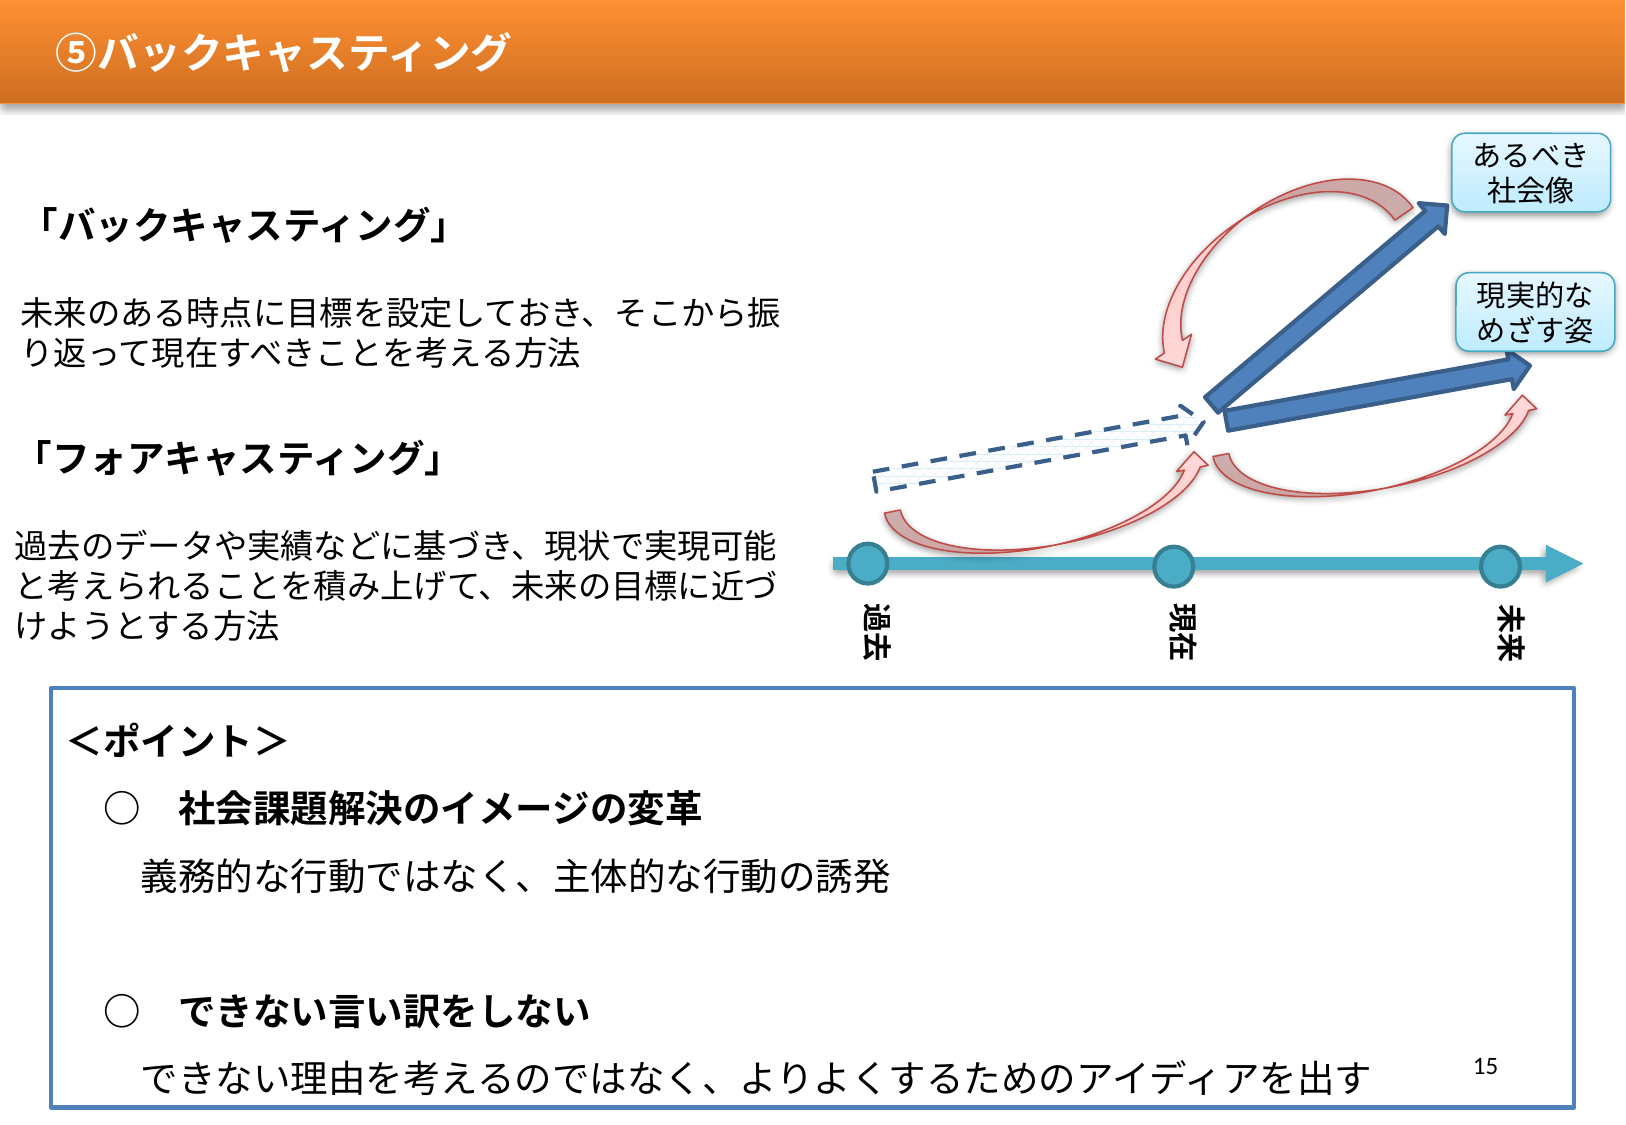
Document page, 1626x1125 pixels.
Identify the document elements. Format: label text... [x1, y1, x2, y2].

text_box 現実的な めざす姿 [1455, 271, 1616, 353]
text_box 「フォアキャスティング」 過去のデータや実績などに基づき、現状で実現可能と考えられることを積み上げて、未来の目標に近づけようとする方法 [0, 427, 815, 653]
text_box [1152, 544, 1195, 562]
text_box [1202, 201, 1449, 415]
text_box [883, 450, 1209, 554]
text_box 現在 [1143, 588, 1209, 686]
text_box [847, 571, 889, 586]
text_box [1212, 394, 1538, 498]
text_box [1479, 544, 1522, 562]
text_box 未来 [1471, 589, 1537, 686]
text_box [846, 541, 890, 562]
text_box [1154, 178, 1414, 368]
text_box あるべき 社会像 [1450, 132, 1612, 213]
text_box ＜ポイント＞ ○ 社会課題解決のイメージの変革 義務的な行動ではなく、主体的な行動の誘発 ○ できない言い訳をしない できない理由を考えるのではなく、よりよくするためのアイディアを出す [49, 686, 1576, 1110]
text_box ⑤バックキャスティング [0, 0, 1625, 104]
text_box [1152, 571, 1195, 588]
text_box [871, 403, 1206, 494]
text_box 14 [1147, 1042, 1514, 1103]
text_box 過去 [837, 588, 903, 686]
text_box 「バックキャスティング」 未来のある時点に目標を設定しておき、そこから振り返って現在すべきことを考える方法 [5, 195, 821, 380]
text_box [1479, 571, 1522, 589]
text_box [1222, 359, 1533, 433]
